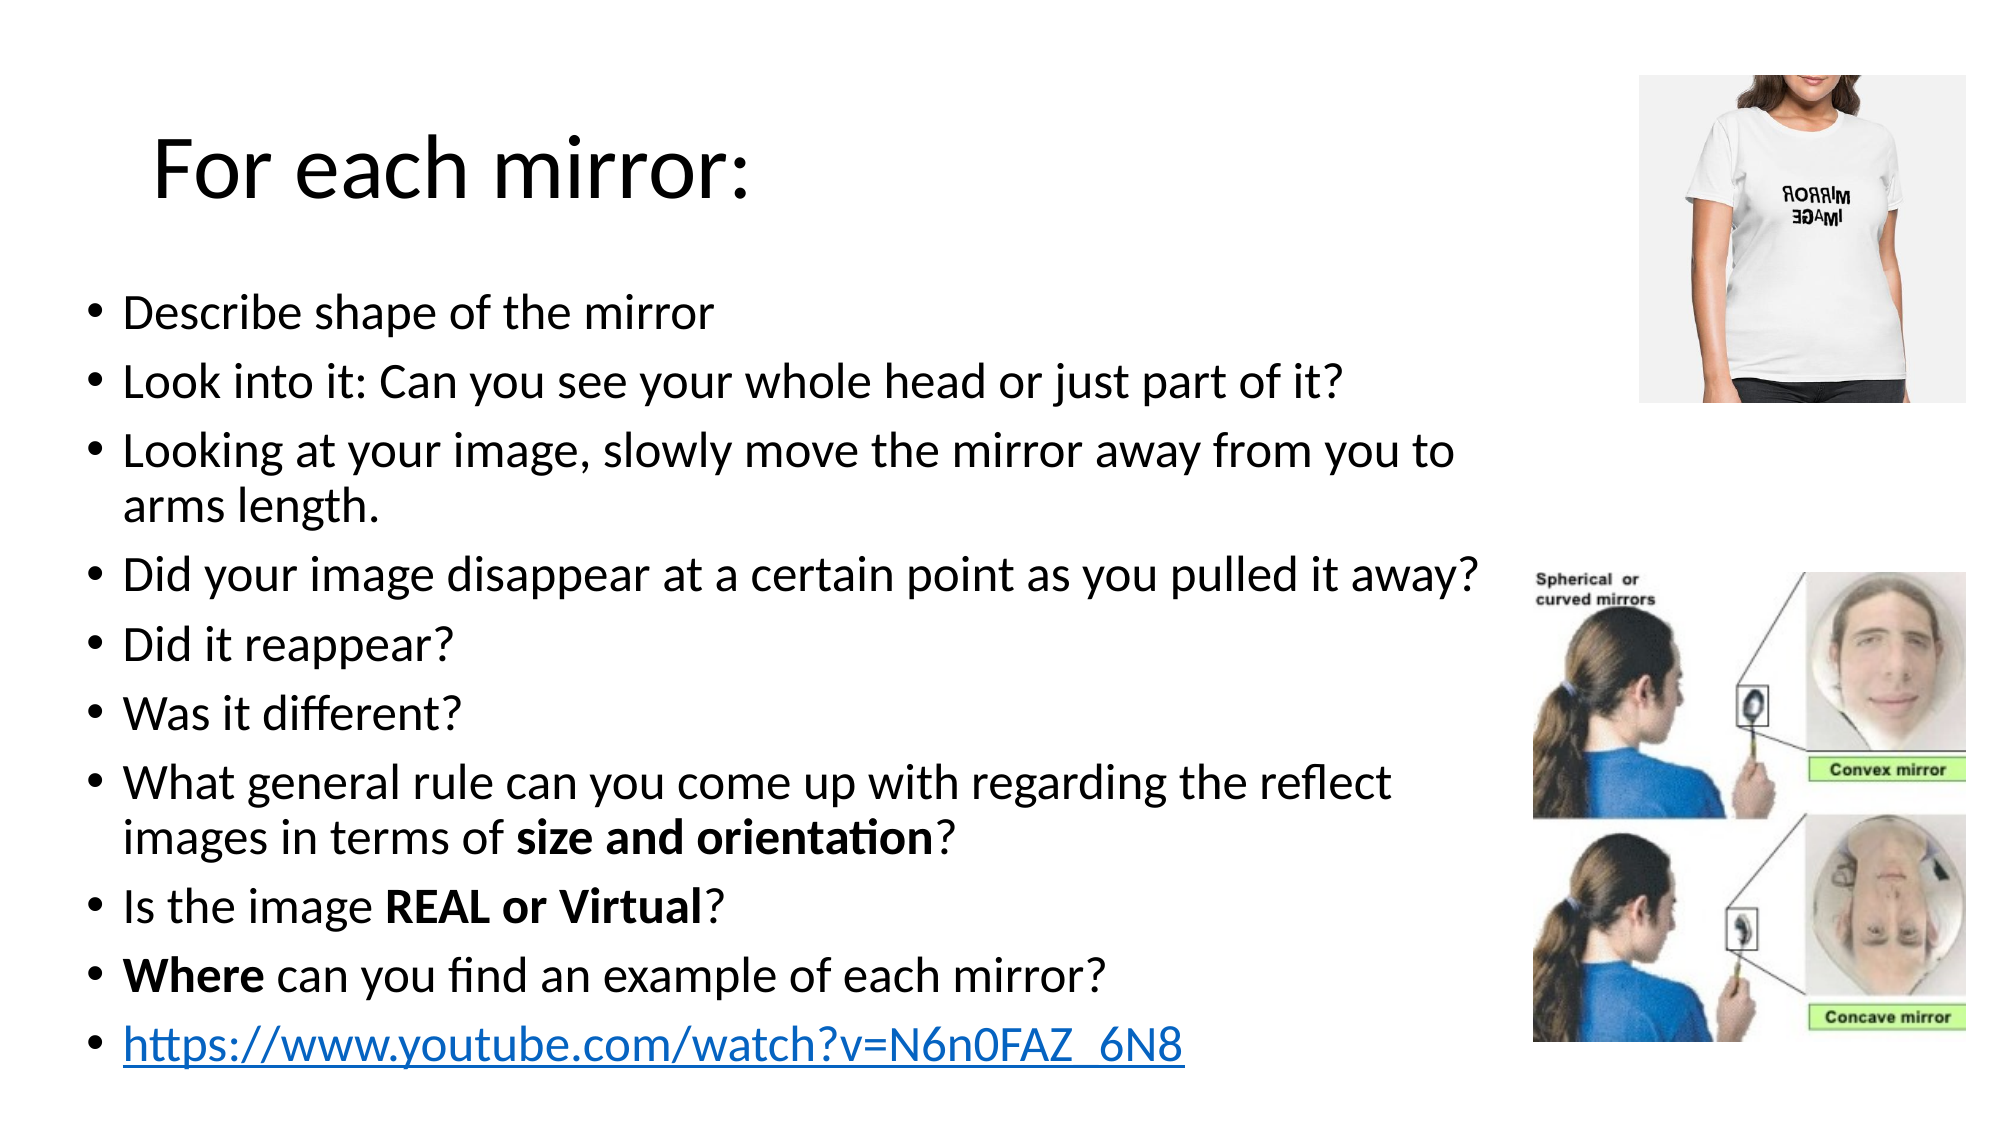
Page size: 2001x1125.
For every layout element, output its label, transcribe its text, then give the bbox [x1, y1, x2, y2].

picture [1639, 75, 1966, 403]
list Describe shape of the mirror Look into it: Can you see your whole head or just part of it? Looking at your image, slowly move the mirror away from you to arms length. Did your image disappear at a certain point as you pulled it away? Did it reappear? Was it different? What general rule can you come up with regarding the reflect images in terms of size and orientation? Is the image REAL or Virtual? Where can you find an example of each mirror? https://www.youtube.com/watch?v=N6n0FAZ_6N8 [71, 278, 1510, 1103]
title For each mirror: [137, 59, 1863, 278]
picture [1533, 572, 1966, 1042]
